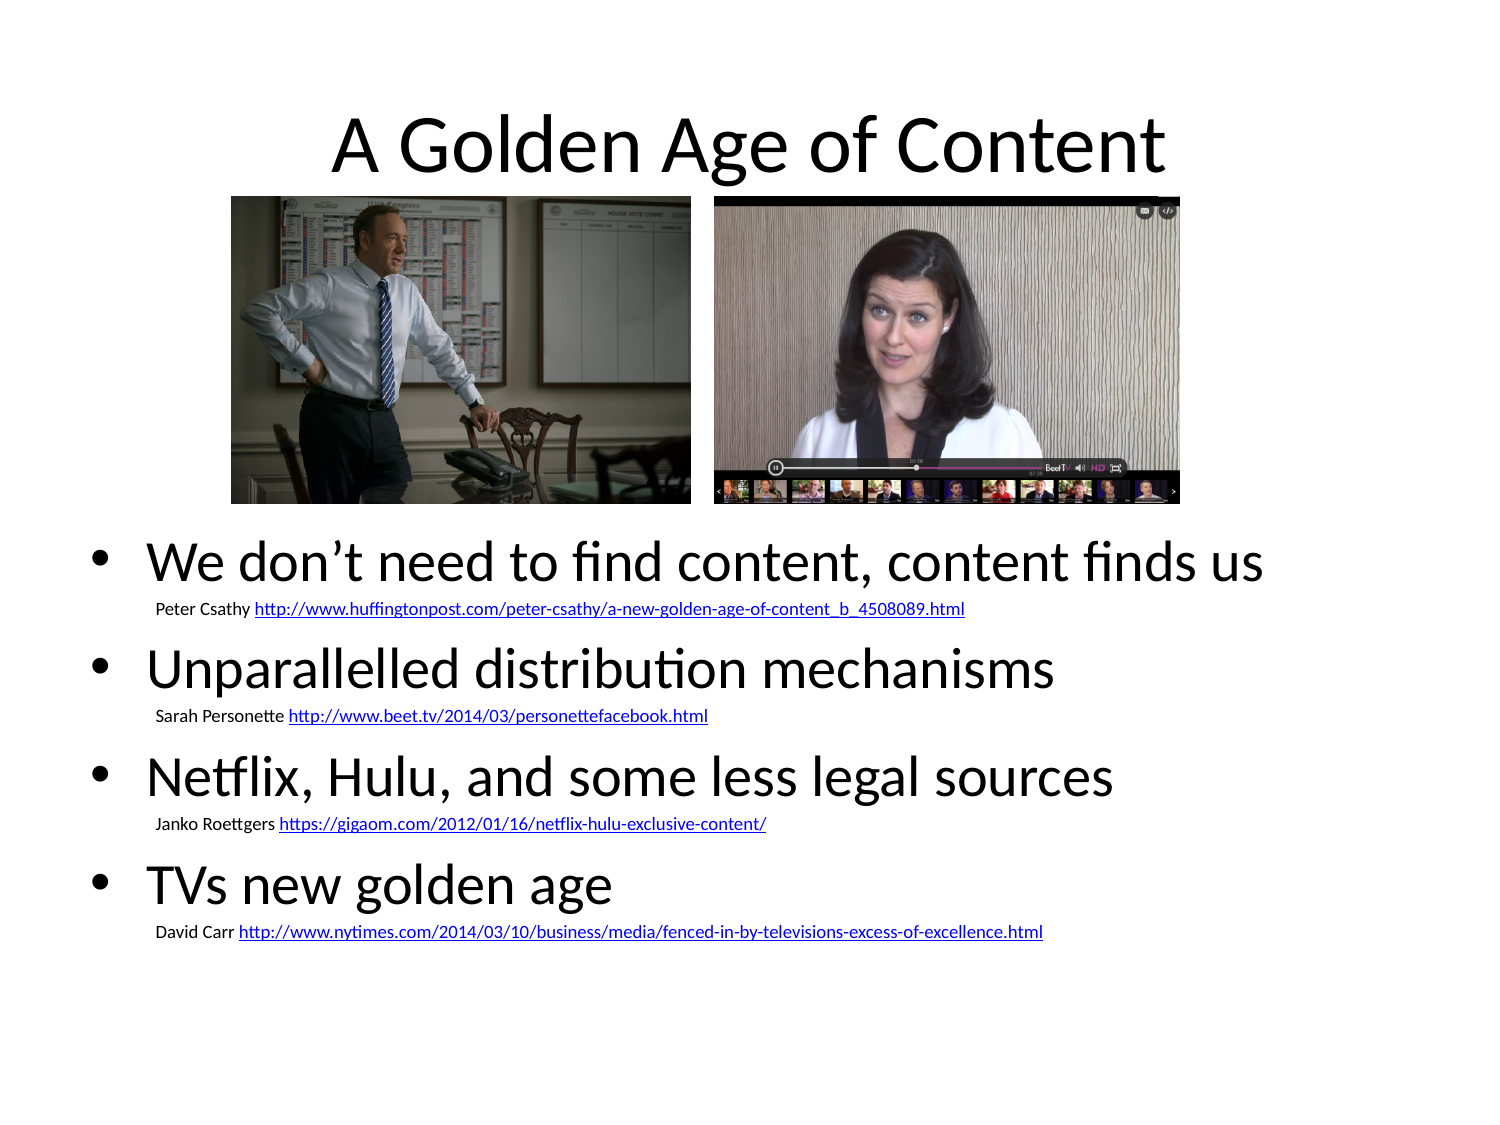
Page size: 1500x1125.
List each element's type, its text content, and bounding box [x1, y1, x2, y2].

title A Golden Age of Content [75, 45, 1425, 233]
list We don’t need to find content, content finds us Peter Csathy http://www.huffingtonpost.com/peter-csathy/a-new-golden-age-of-content_b_4508089.html Unparallelled distribution mechanisms Sarah Personette http://www.beet.tv/2014/03/personettefacebook.html Netflix, Hulu, and some less legal sources Janko Roettgers https://gigaom.com/2012/01/16/netflix-hulu-exclusive-content/ TVs new golden age David Carr http://www.nytimes.com/2014/03/10/business/media/fenced-in-by-televisions-excess-of-excellence.html [75, 515, 1425, 1005]
picture [231, 196, 692, 504]
picture [714, 196, 1180, 504]
